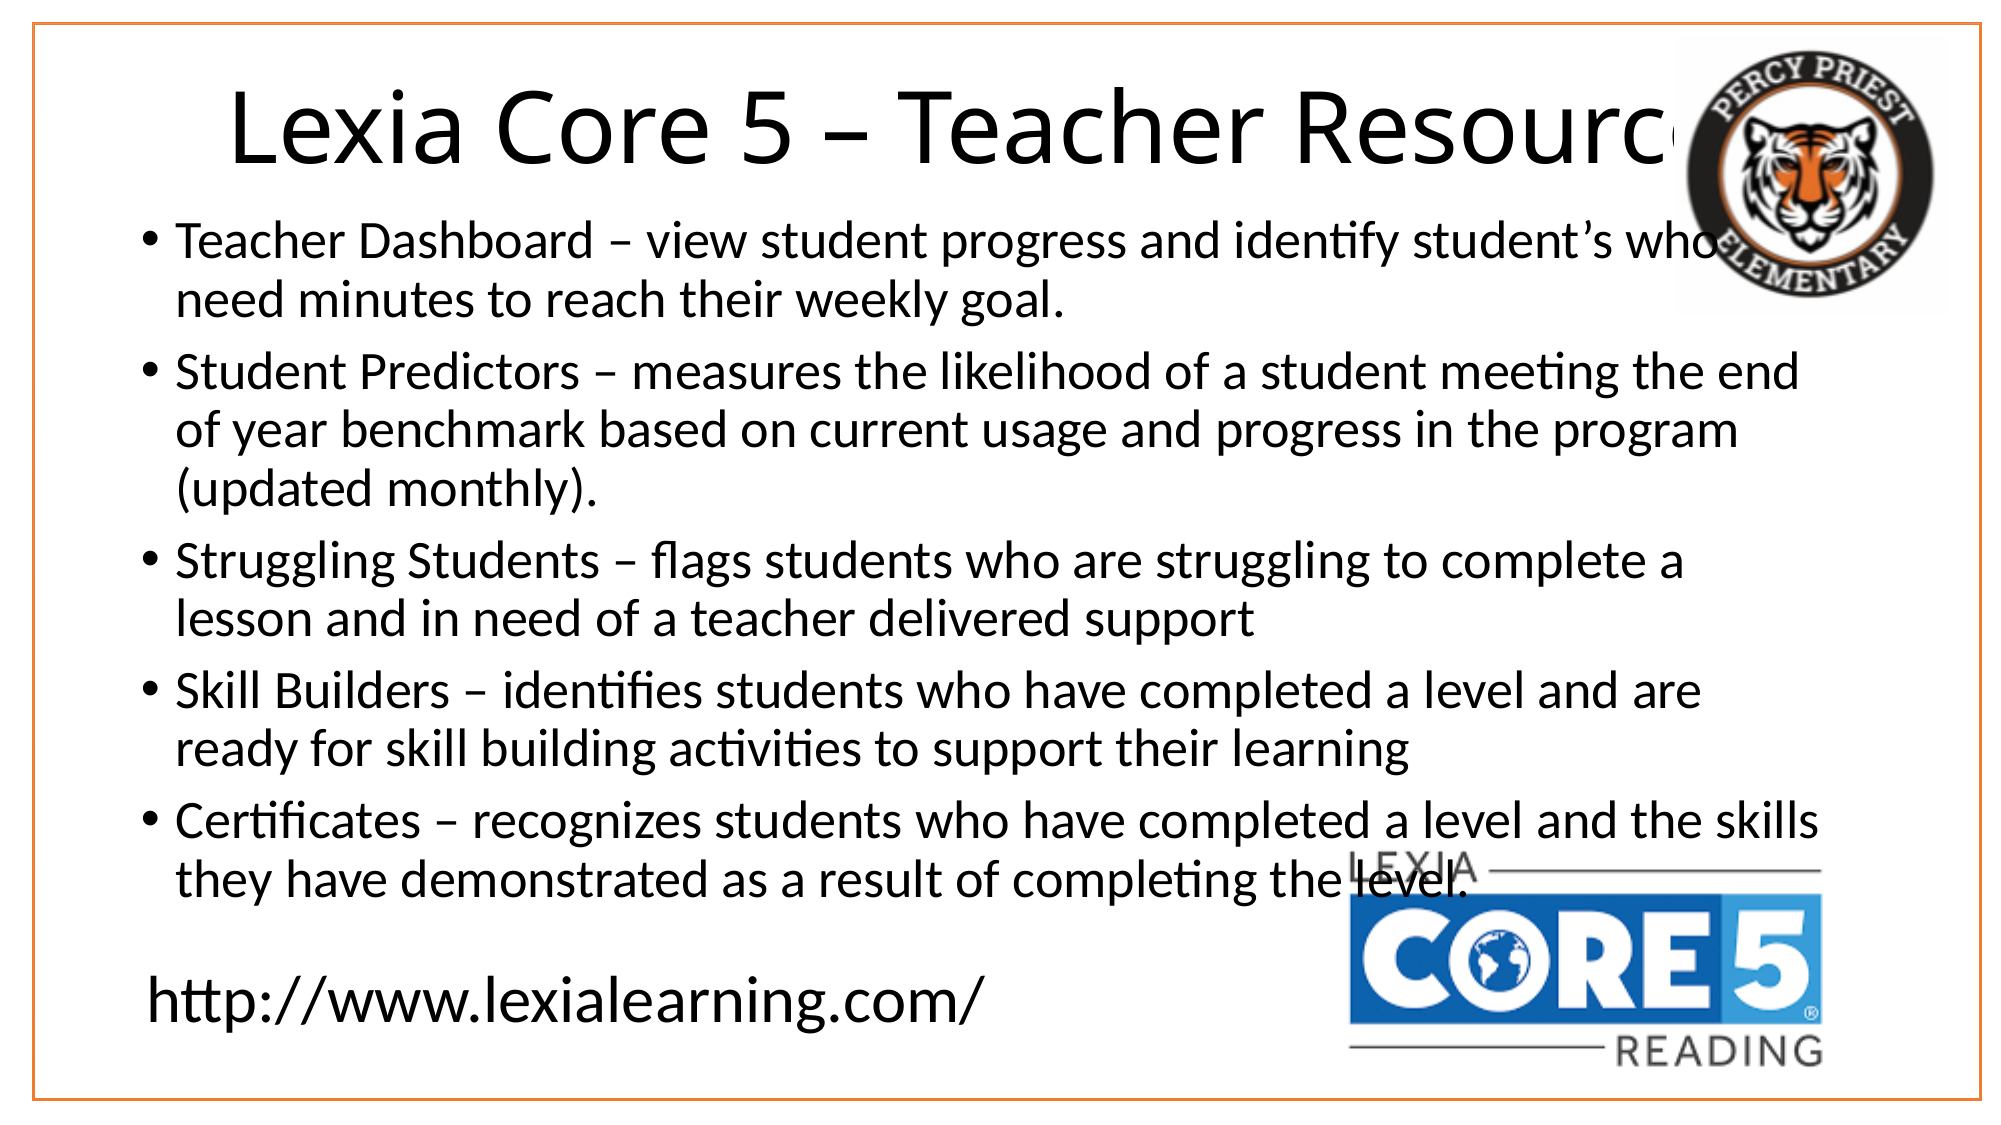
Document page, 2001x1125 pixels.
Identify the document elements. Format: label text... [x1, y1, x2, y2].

picture [1674, 35, 1950, 316]
picture [1265, 802, 1907, 1117]
text_box http://www.lexialearning.com/ [131, 948, 1002, 1044]
title Lexia Core 5 – Teacher Resources [137, 25, 1863, 204]
list Teacher Dashboard – view student progress and identify student’s who need minutes to reach their weekly goal. Student Predictors – measures the likelihood of a student meeting the end of year benchmark based on current usage and progress in the program (updated monthly). Struggling Students – flags students who are struggling to complete a lesson and in need of a teacher delivered support Skill Builders – identifies students who have completed a level and are ready for skill building activities to support their learning Certificates – recognizes students who have completed a level and the skills they have demonstrated as a result of completing the level. [125, 204, 1851, 919]
text_box [32, 22, 1982, 1101]
